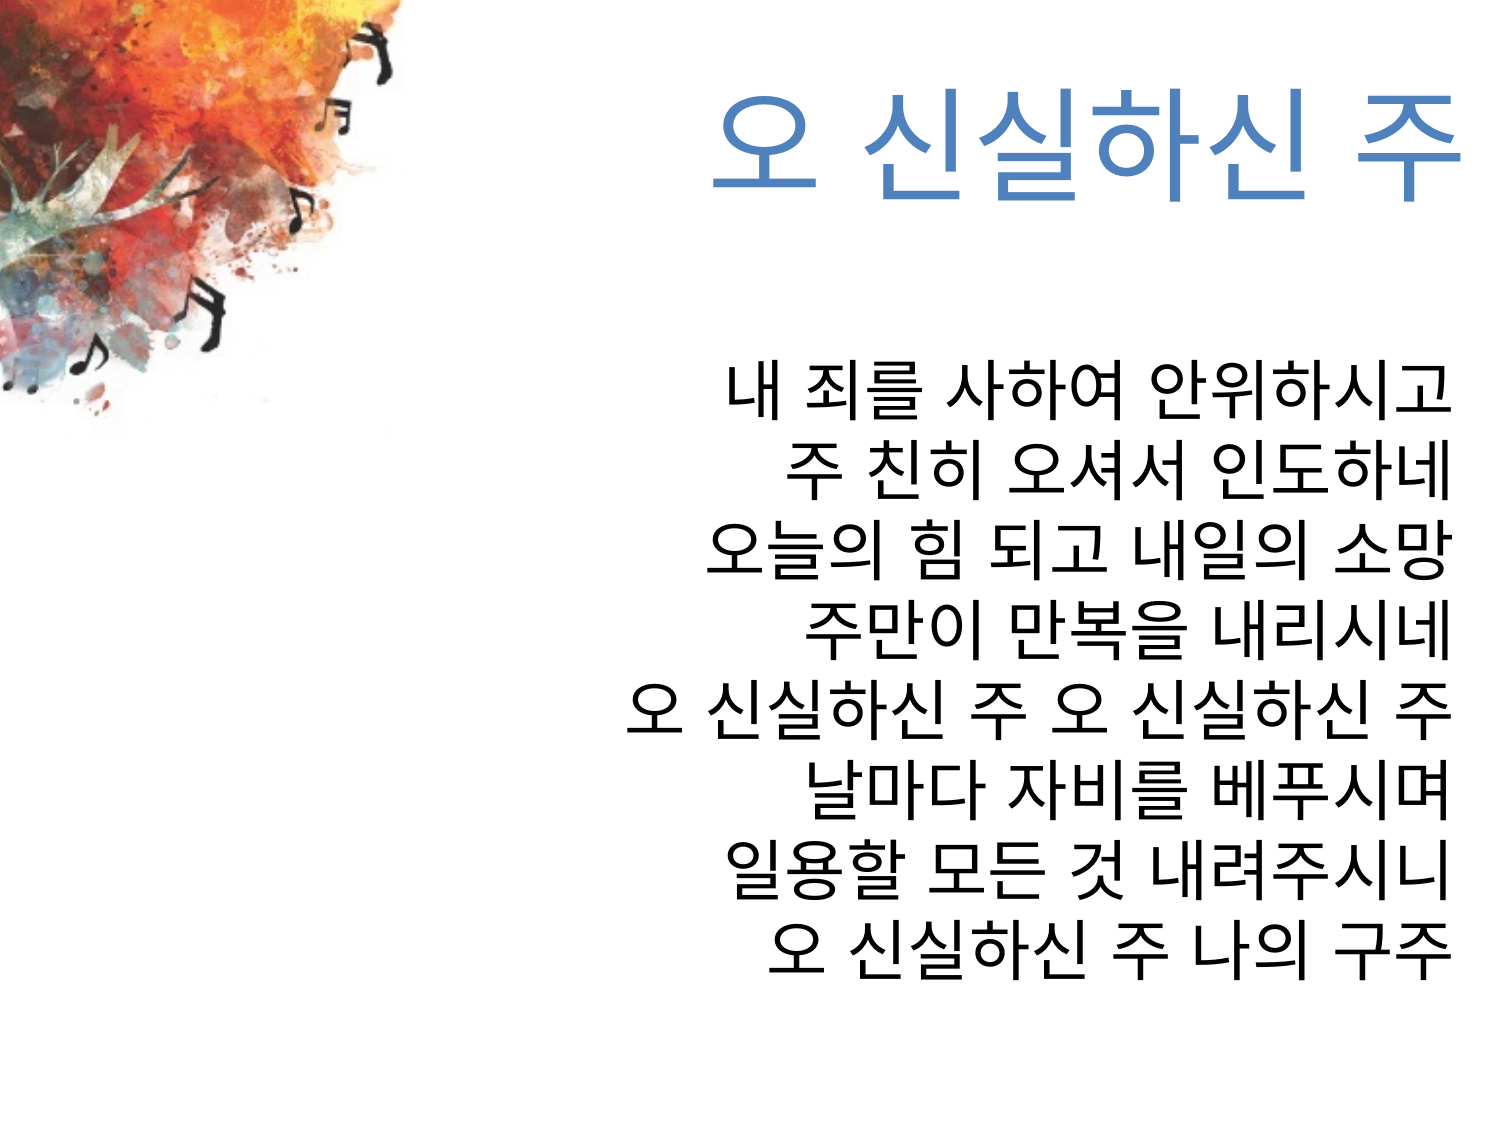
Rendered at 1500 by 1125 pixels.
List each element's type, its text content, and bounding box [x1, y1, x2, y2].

picture [0, 0, 403, 438]
text_box 오 신실하신 주 [407, 60, 1483, 226]
text_box 내 죄를 사하여 안위하시고 주 친히 오셔서 인도하네 오늘의 힘 되고 내일의 소망 주만이 만복을 내리시네 오 신실하신 주 오 신실하신 주 날마다 자비를 베푸시며 일용할 모든 것 내려주시니 오 신실하신 주 나의 구주 [6, 261, 1471, 997]
